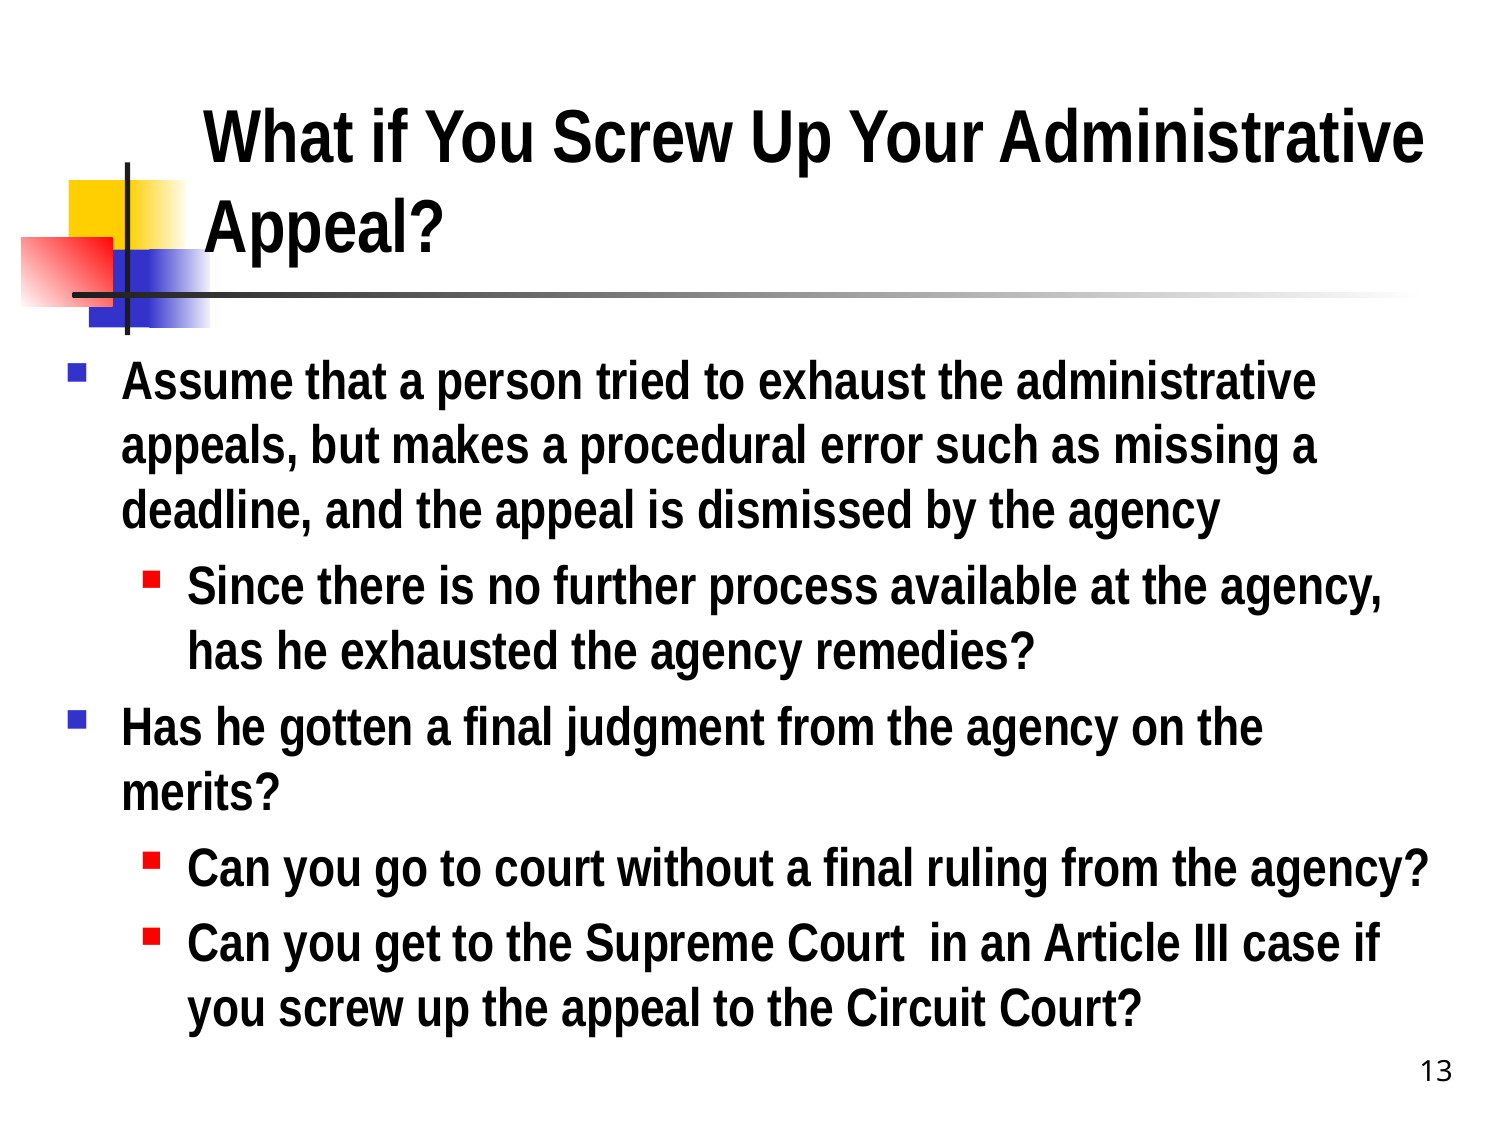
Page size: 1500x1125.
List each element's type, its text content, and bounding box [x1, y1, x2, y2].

list Assume that a person tried to exhaust the administrative appeals, but makes a procedural error such as missing a deadline, and the appeal is dismissed by the agency Since there is no further process available at the agency, has he exhausted the agency remedies? Has he gotten a final judgment from the agency on the merits? Can you go to court without a final ruling from the agency? Can you get to the Supreme Court in an Article III case if you screw up the appeal to the Circuit Court? [50, 337, 1450, 1075]
title What if You Screw Up Your Administrative Appeal? [188, 35, 1468, 275]
slide_number 13 [1155, 1024, 1468, 1100]
